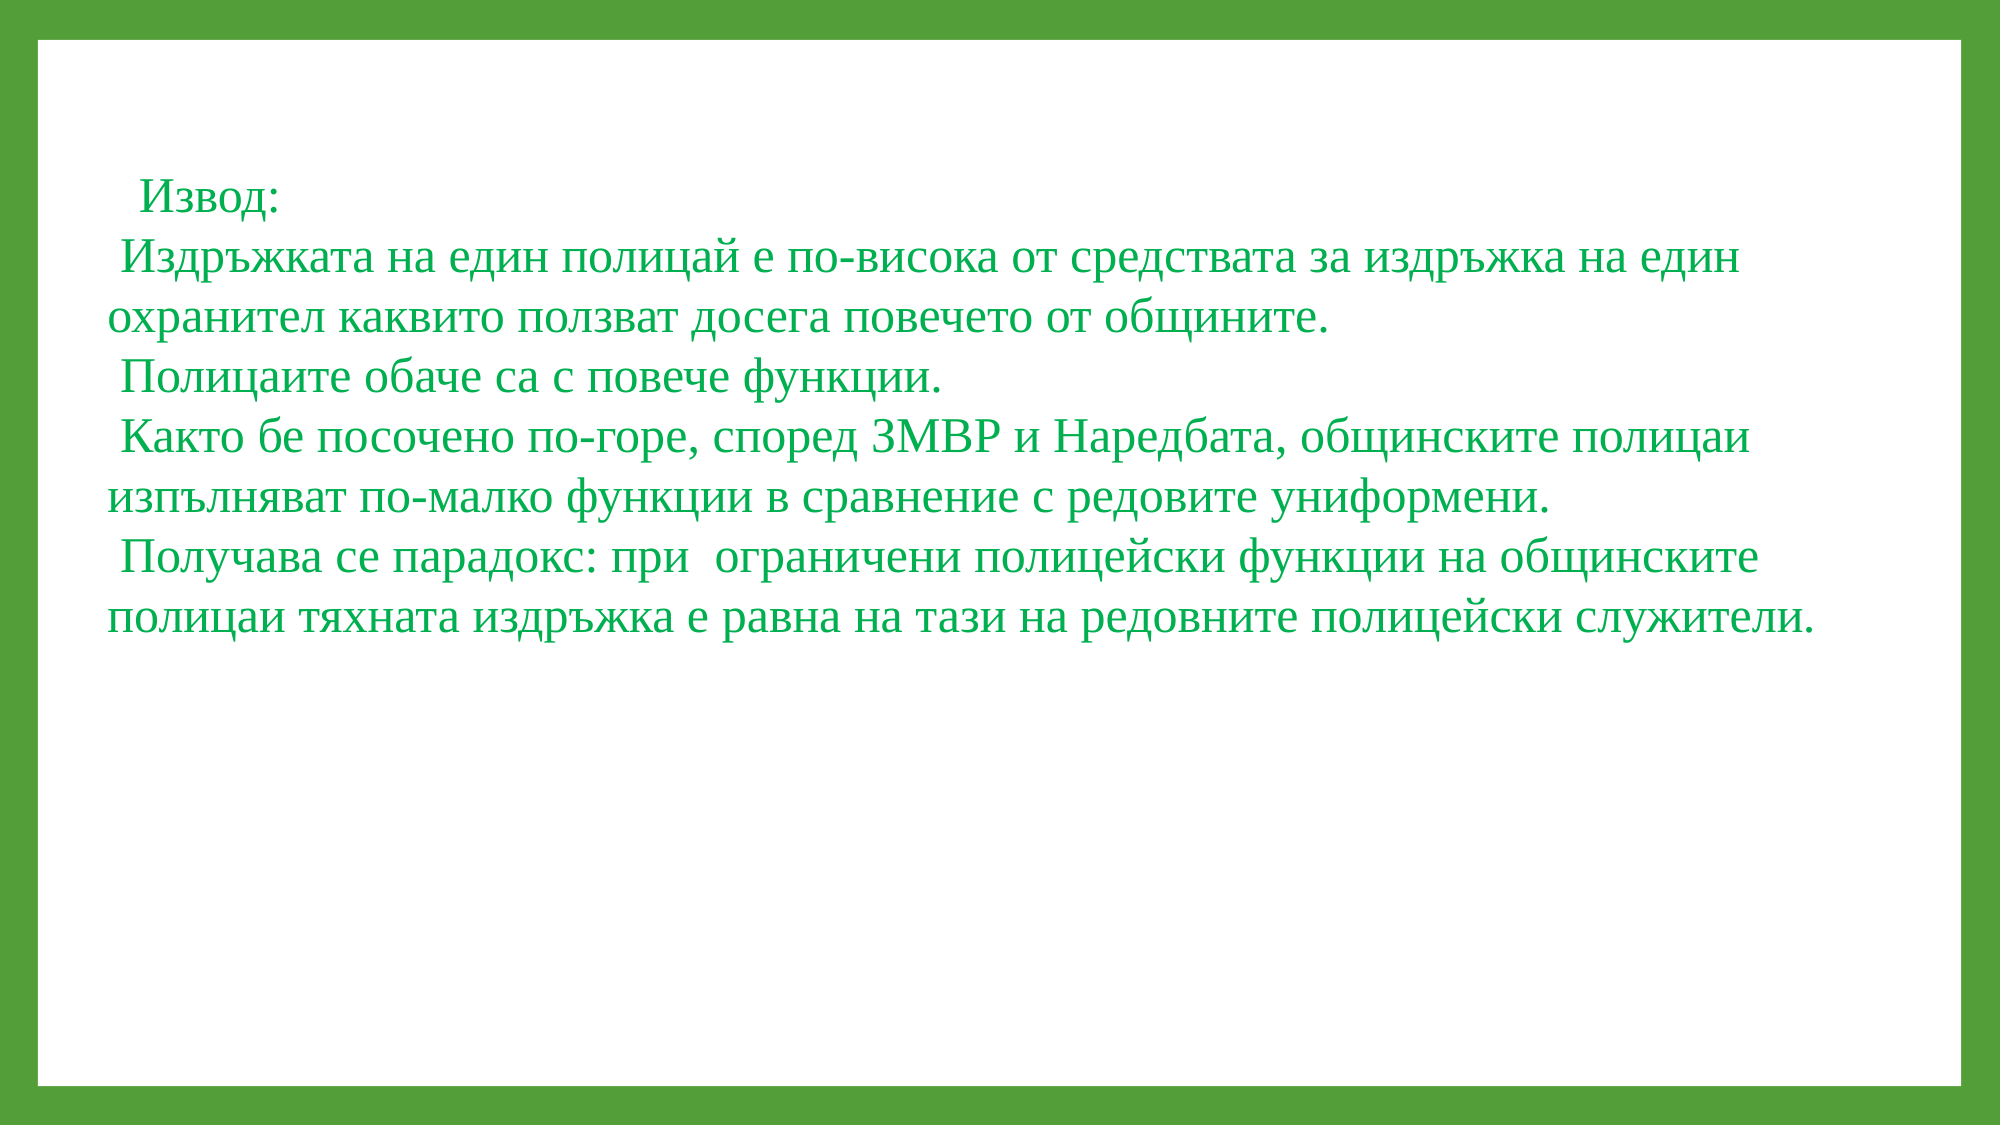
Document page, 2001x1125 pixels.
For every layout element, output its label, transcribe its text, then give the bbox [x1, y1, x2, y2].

text_box Извод: Издръжката на един полицай е по-висока от средствата за издръжка на един охранител каквито ползват досега повечето от общините. Полицаите обаче са с повече функции. Както бе посочено по-горе, според ЗМВР и Наредбата, общинските полицаи изпълняват по-малко функции в сравнение с редовите униформени. Получава се парадокс: при ограничени полицейски функции на общинските полицаи тяхната издръжка е равна на тази на редовните полицейски служители. [92, 110, 1921, 829]
